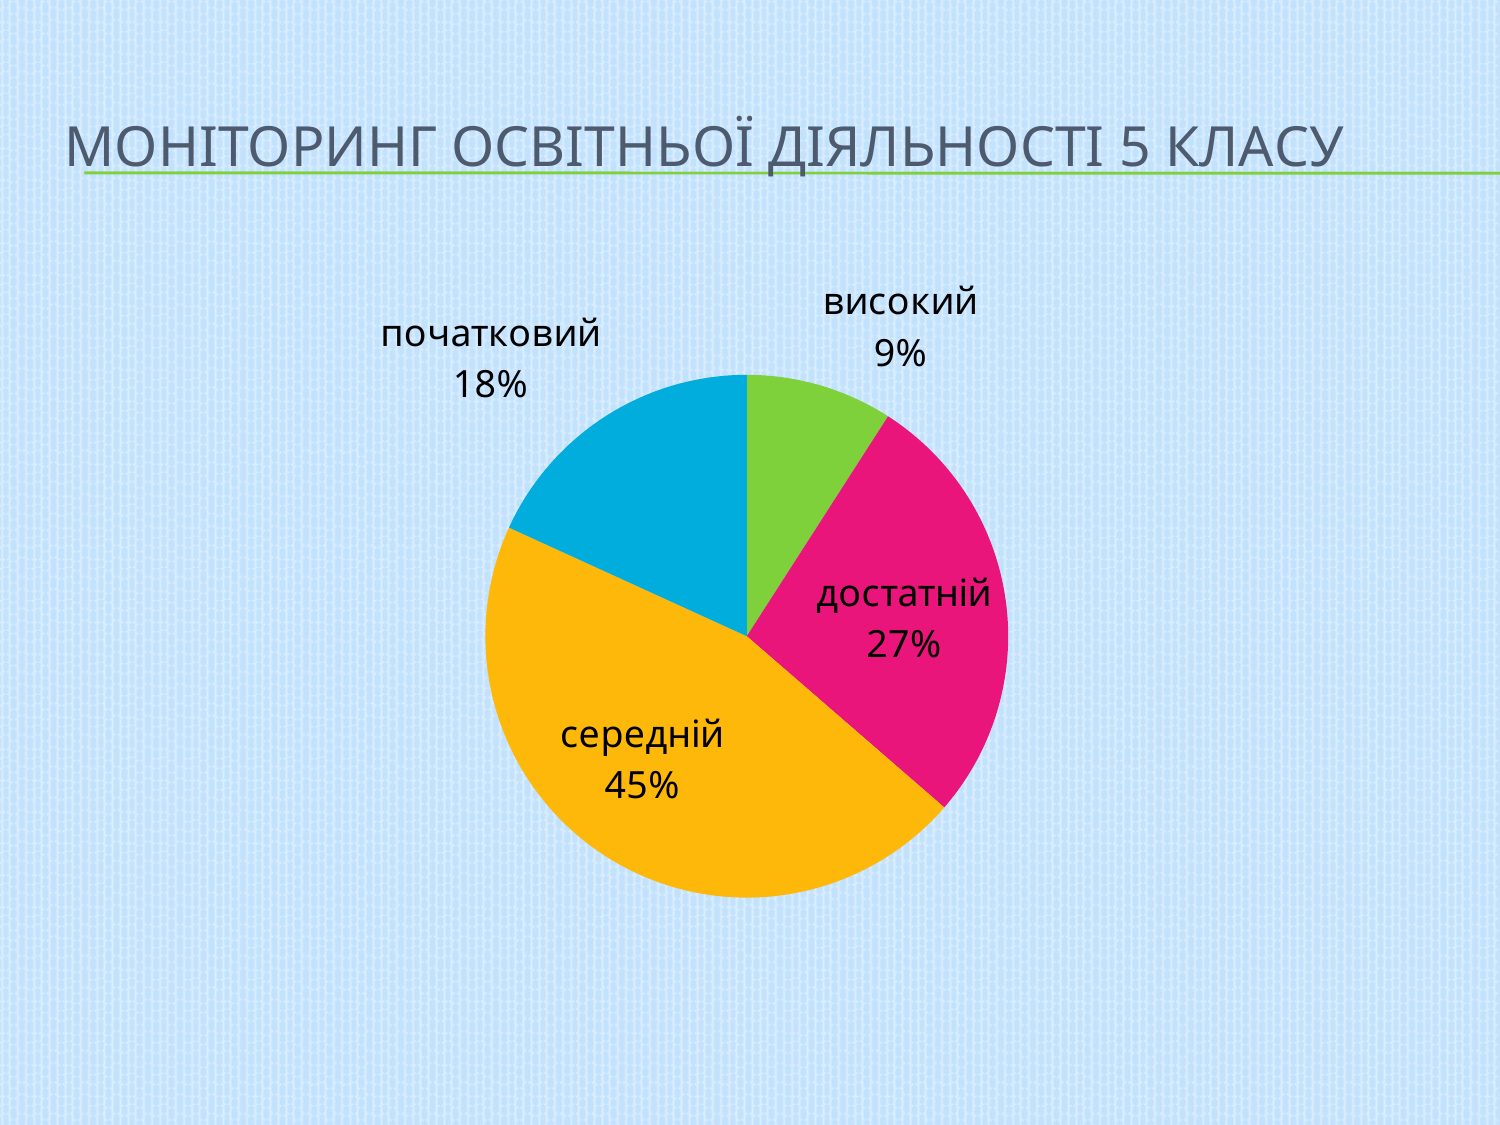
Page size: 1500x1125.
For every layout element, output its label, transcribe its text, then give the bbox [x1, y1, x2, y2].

chart [49, 254, 1476, 998]
title Моніторинг освітньої діяльності 5 класу [50, 75, 1475, 213]
